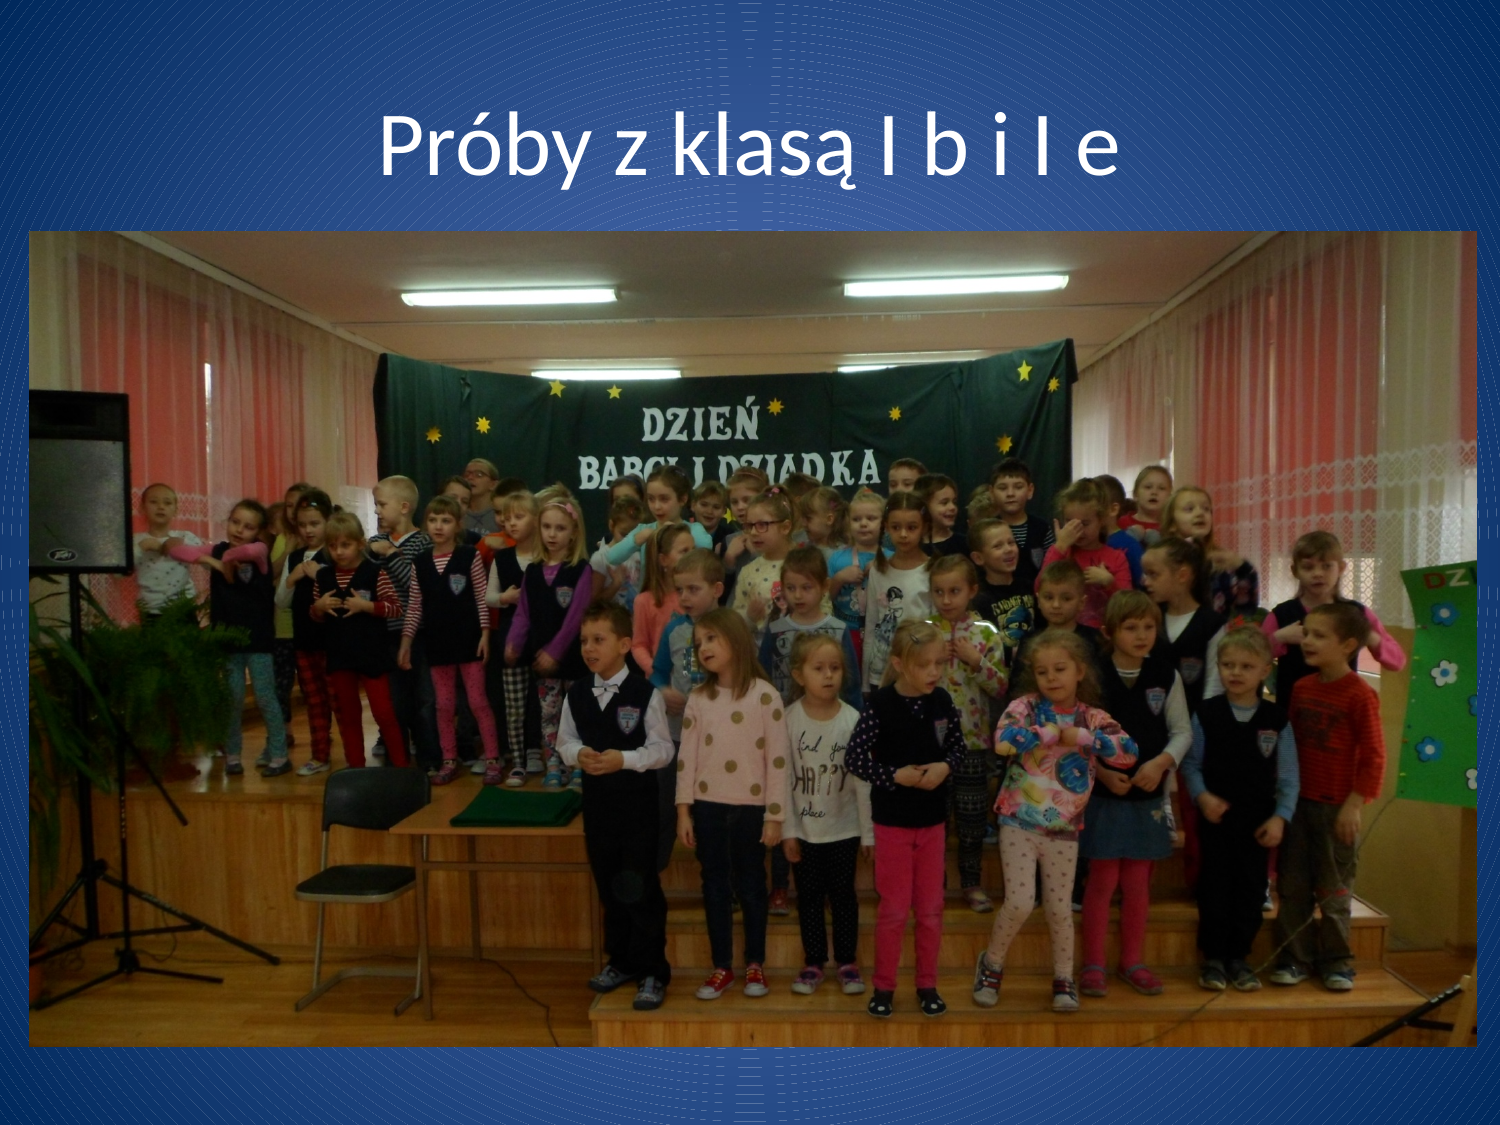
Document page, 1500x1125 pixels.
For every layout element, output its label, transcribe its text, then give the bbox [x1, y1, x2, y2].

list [29, 231, 1477, 1047]
title Próby z klasą I b i I e [75, 45, 1425, 230]
